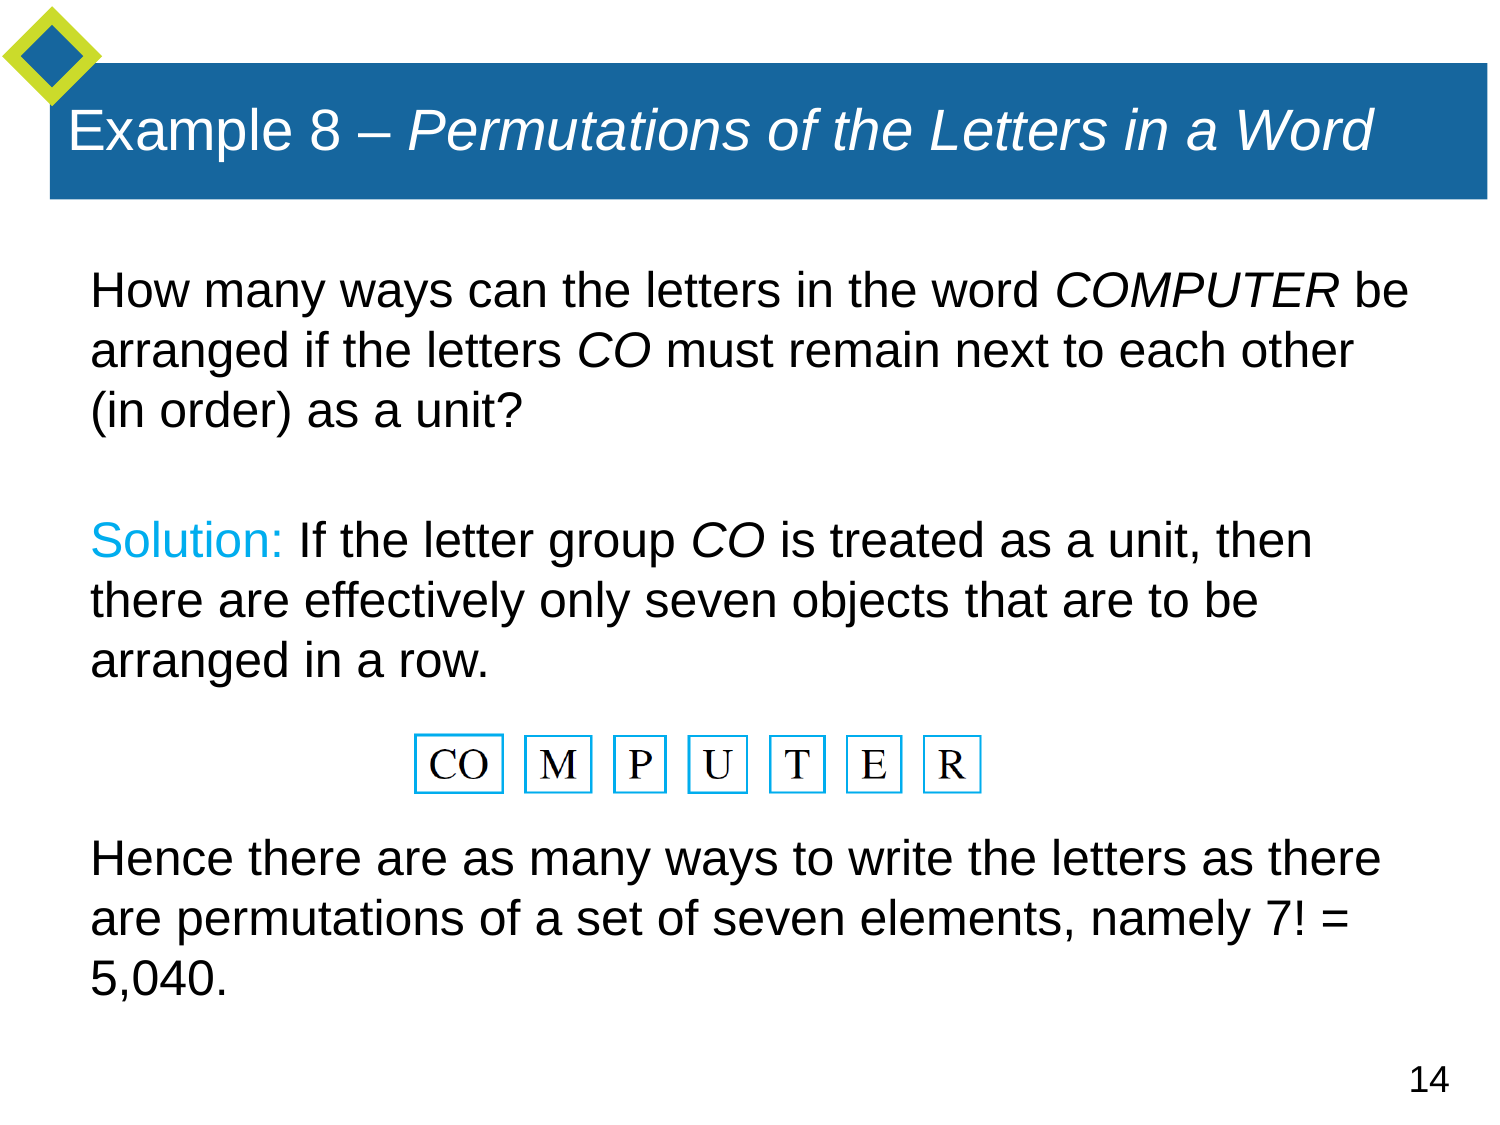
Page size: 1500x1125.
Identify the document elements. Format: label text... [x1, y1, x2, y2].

list How many ways can the letters in the word COMPUTER be arranged if the letters CO must remain next to each other (in order) as a unit? Solution: If the letter group CO is treated as a unit, then there are effectively only seven objects that are to be arranged in a row. Hence there are as many ways to write the letters as there are permutations of a set of seven elements, namely 7! = 5,040. [75, 249, 1425, 1113]
title Example 8 – Permutations of the Letters in a Word [52, 33, 1403, 221]
picture [399, 724, 991, 802]
